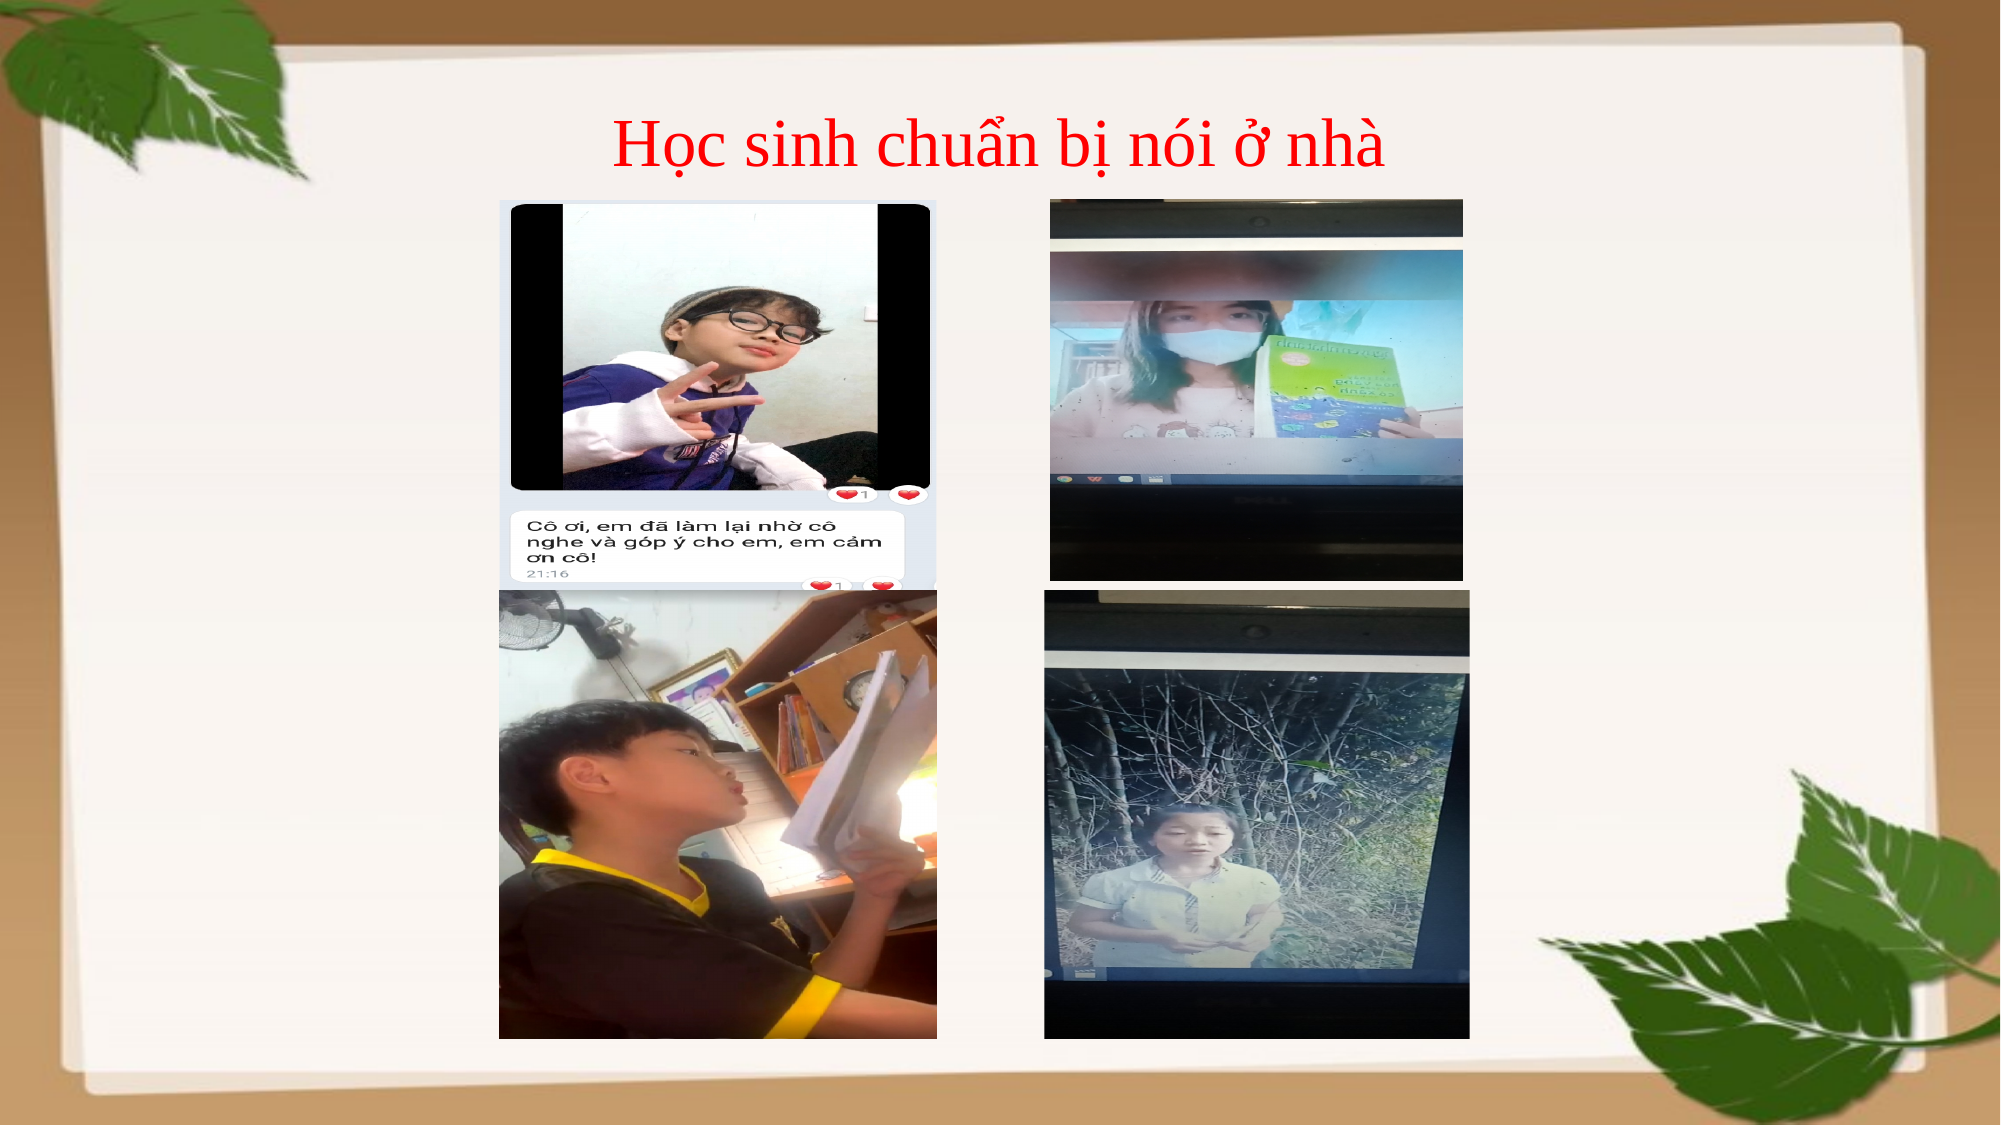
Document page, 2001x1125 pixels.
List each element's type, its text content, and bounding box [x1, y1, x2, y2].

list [499, 589, 937, 1040]
picture [0, 0, 2001, 1125]
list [1050, 199, 1463, 582]
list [499, 199, 937, 589]
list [1044, 589, 1470, 1040]
title Học sinh chuẩn bị nói ở nhà [99, 44, 1901, 233]
